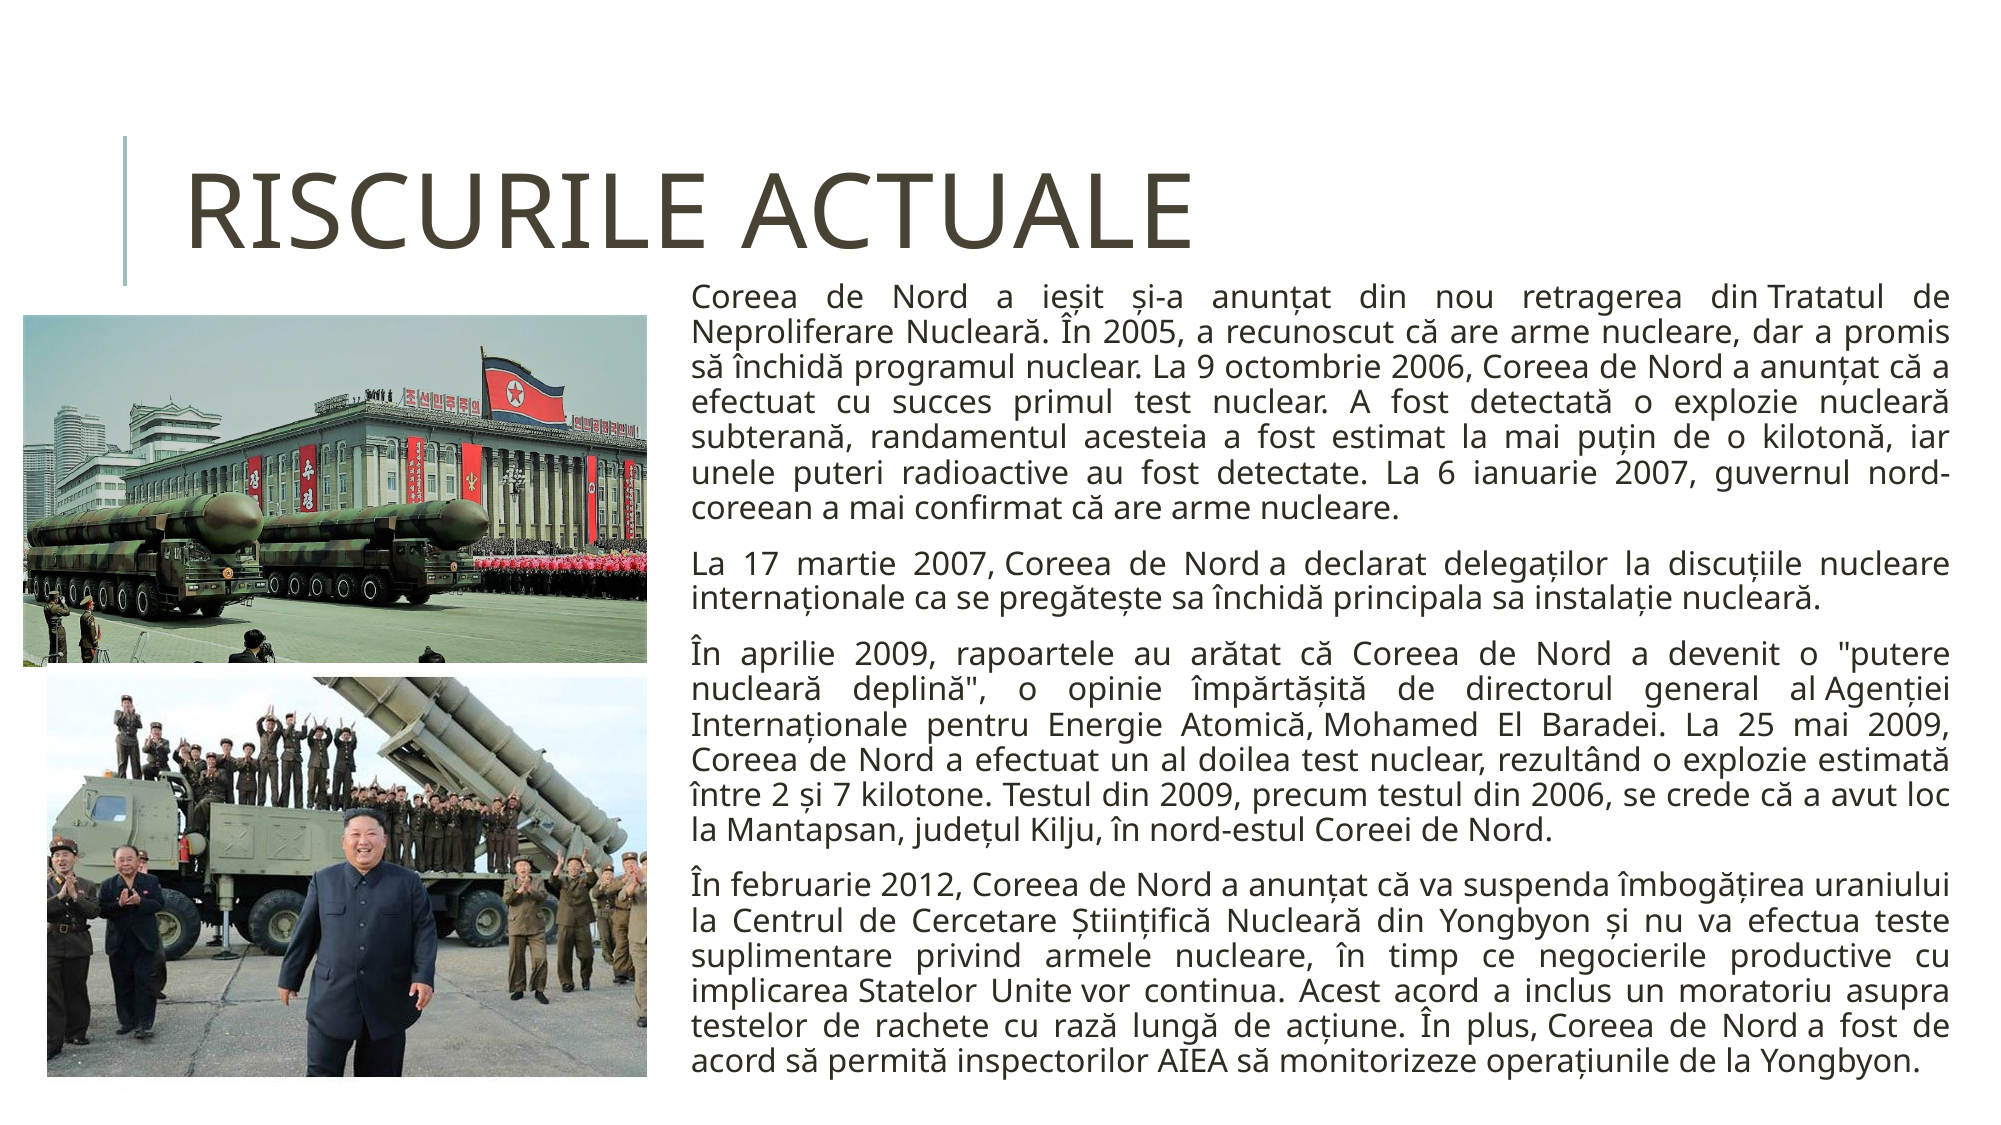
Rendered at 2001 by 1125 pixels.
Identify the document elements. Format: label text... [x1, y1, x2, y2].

list Coreea de Nord a ieșit și-a anunțat din nou retragerea din Tratatul de Neproliferare Nucleară. În 2005, a recunoscut că are arme nucleare, dar a promis să închidă programul nuclear. La 9 octombrie 2006, Coreea de Nord a anunțat că a efectuat cu succes primul test nuclear. A fost detectată o explozie nucleară subterană, randamentul acesteia a fost estimat la mai puțin de o kilotonă, iar unele puteri radioactive au fost detectate. La 6 ianuarie 2007, guvernul nord-coreean a mai confirmat că are arme nucleare. La 17 martie 2007, Coreea de Nord a declarat delegaților la discuțiile nucleare internaționale ca se pregătește sa închidă principala sa instalație nucleară. În aprilie 2009, rapoartele au arătat că Coreea de Nord a devenit o "putere nucleară deplină", ​​o opinie împărtășită de directorul general al Agenției Internaționale pentru Energie Atomică, Mohamed El Baradei. La 25 mai 2009, Coreea de Nord a efectuat un al doilea test nuclear, rezultând o explozie estimată între 2 și 7 kilotone. Testul din 2009, precum testul din 2006, se crede că a avut loc la Mantapsan, județul Kilju, în nord-estul Coreei de Nord. În februarie 2012, Coreea de Nord a anunțat că va suspenda îmbogățirea uraniului la Centrul de Cercetare Științifică Nucleară din Yongbyon și nu va efectua teste suplimentare privind armele nucleare, în timp ce negocierile productive cu implicarea Statelor Unite vor continua. Acest acord a inclus un moratoriu asupra testelor de rachete cu rază lungă de acțiune. În plus, Coreea de Nord a fost de acord să permită inspectorilor AIEA să monitorizeze operațiunile de la Yongbyon. [669, 273, 1960, 1107]
picture [22, 315, 647, 1093]
title Riscurile actuale [168, 96, 1763, 342]
